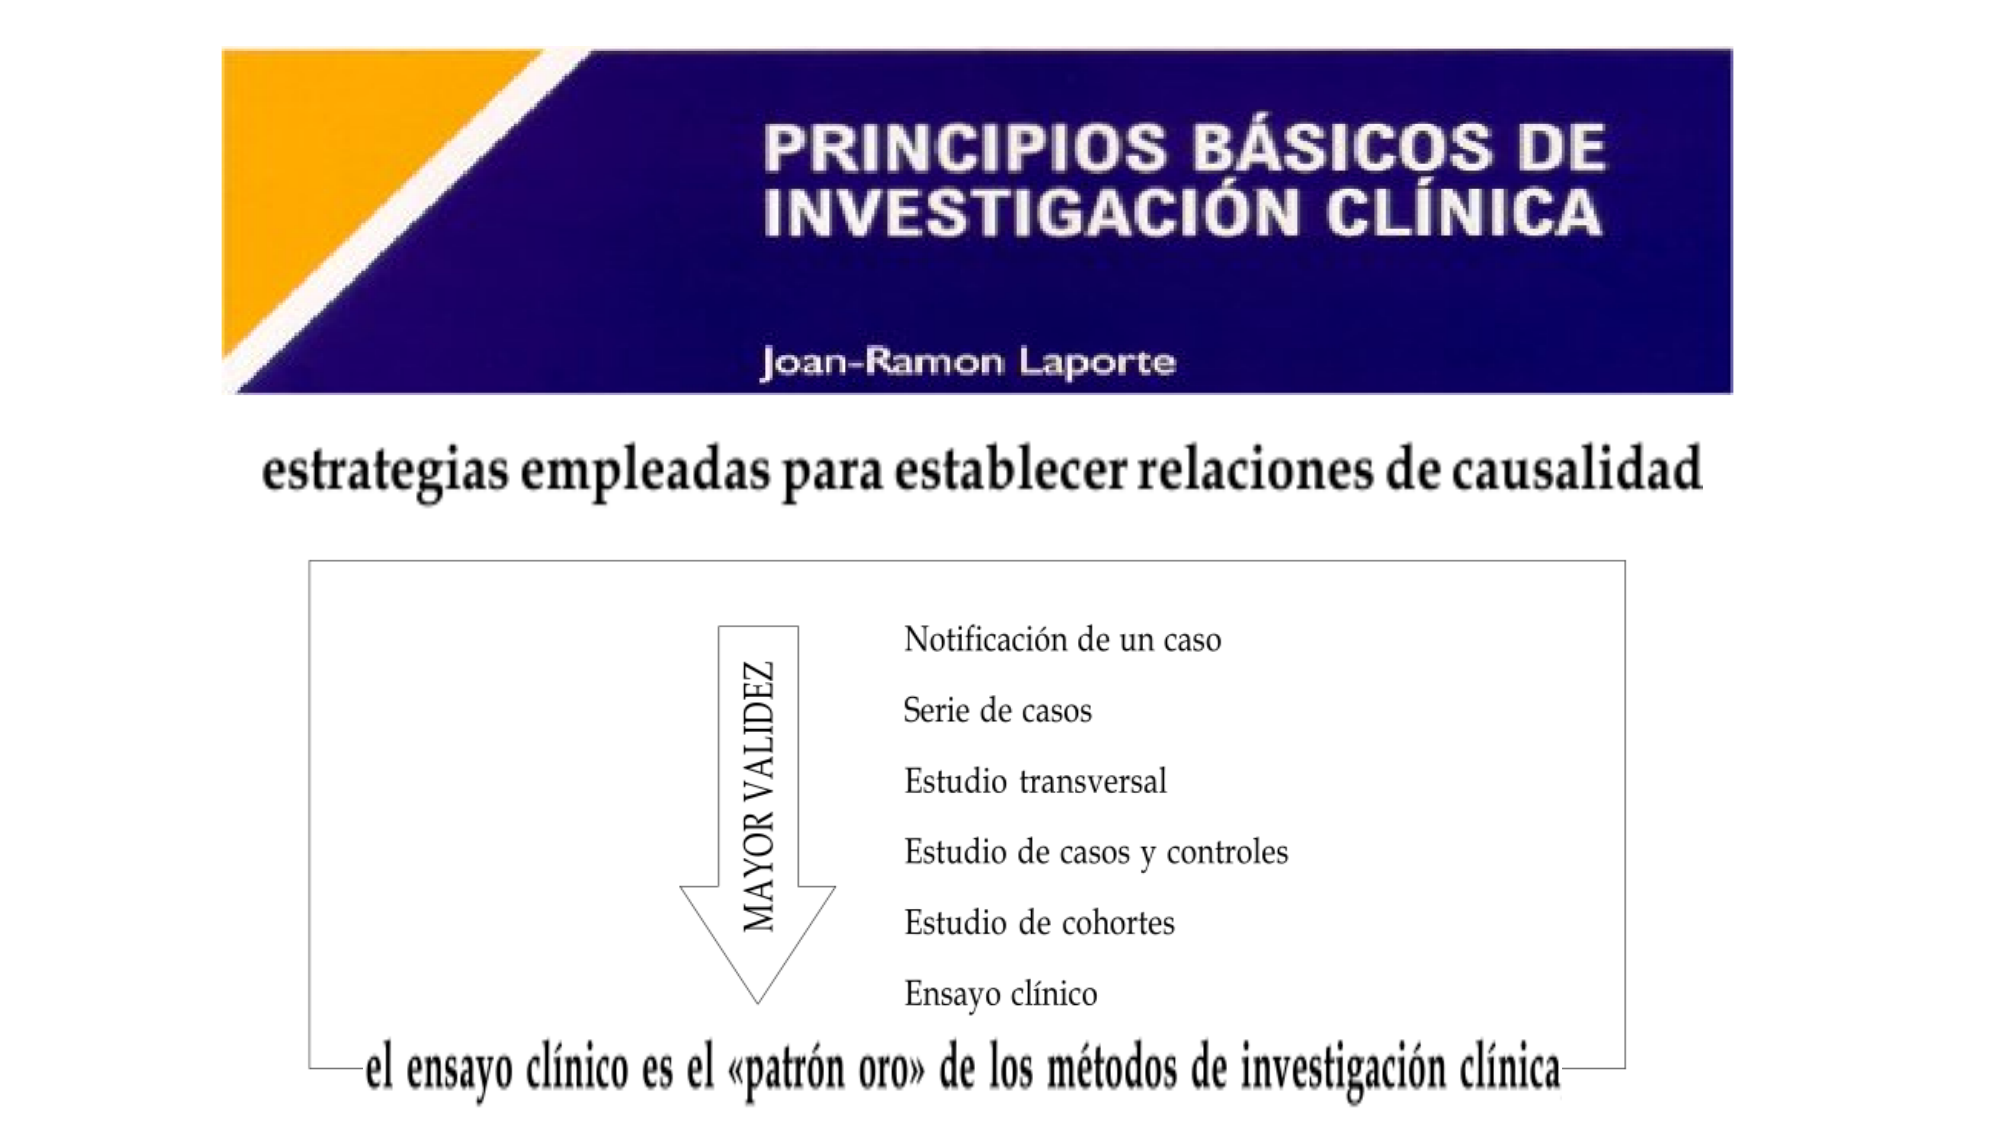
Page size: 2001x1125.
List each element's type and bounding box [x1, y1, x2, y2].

picture [256, 427, 1703, 515]
picture [218, 46, 1751, 399]
picture [274, 542, 1694, 1114]
